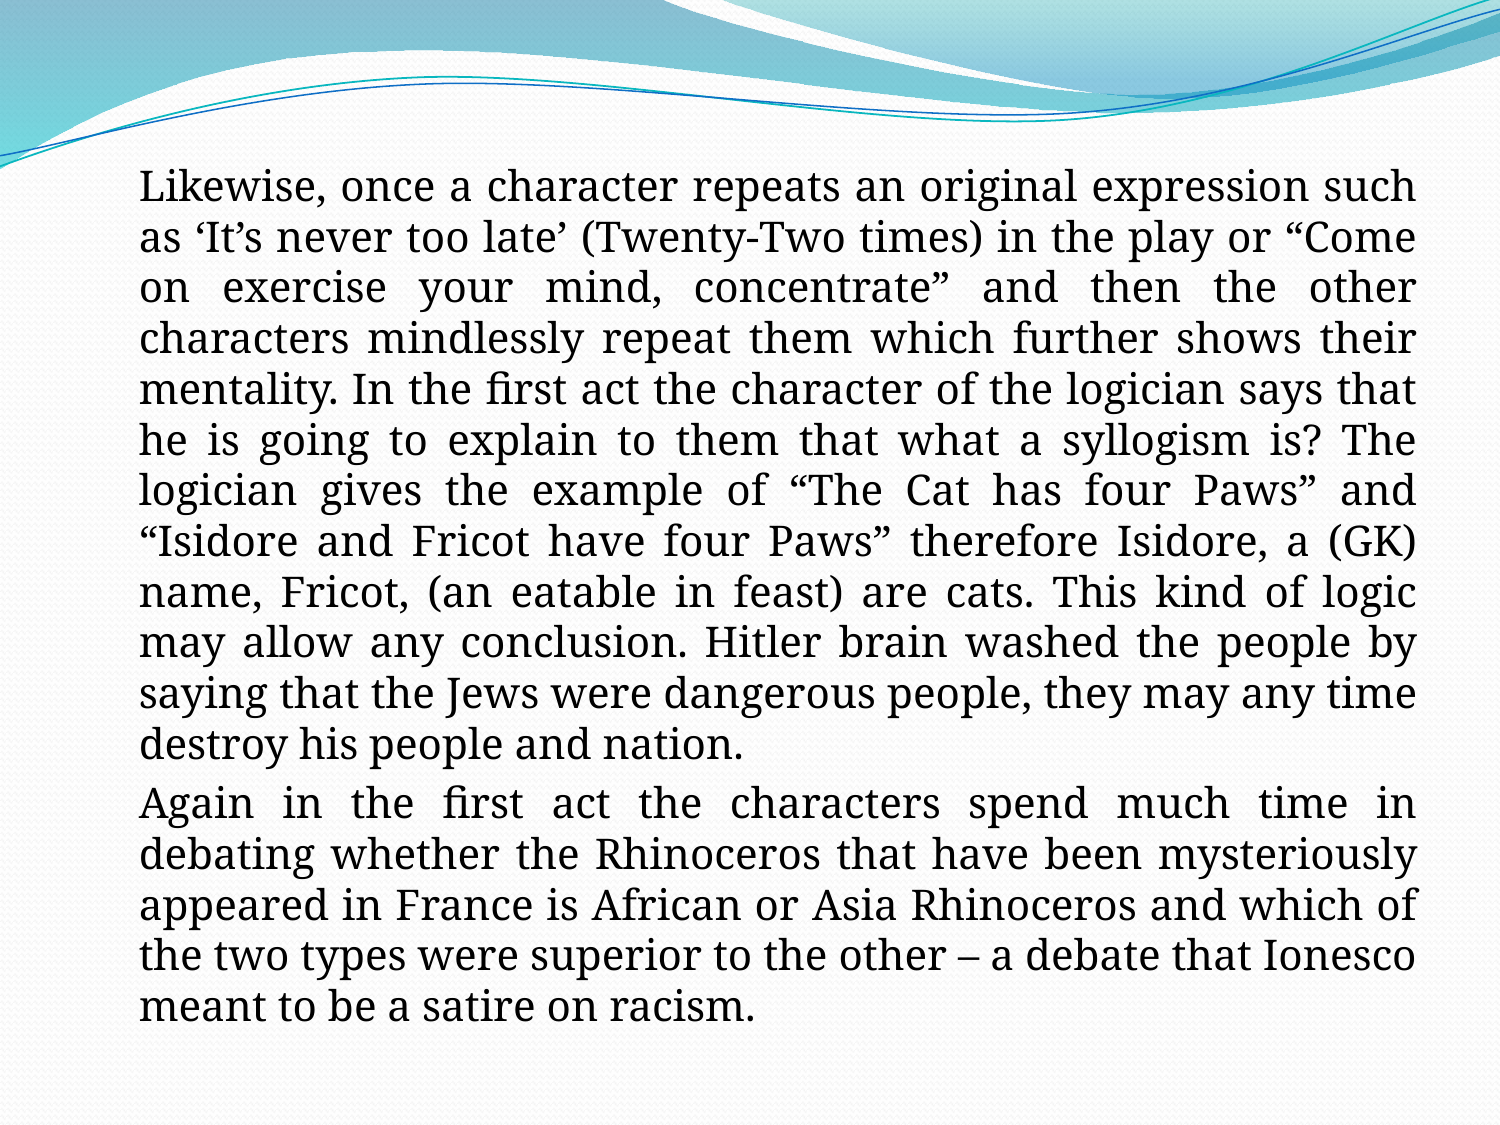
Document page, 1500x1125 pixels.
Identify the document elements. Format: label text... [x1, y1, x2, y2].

list Likewise, once a character repeats an original expression such as ‘It’s never too late’ (Twenty-Two times) in the play or “Come on exercise your mind, concentrate” and then the other characters mindlessly repeat them which further shows their mentality. In the first act the character of the logician says that he is going to explain to them that what a syllogism is? The logician gives the example of “The Cat has four Paws” and “Isidore and Fricot have four Paws” therefore Isidore, a (GK) name, Fricot, (an eatable in feast) are cats. This kind of logic may allow any conclusion. Hitler brain washed the people by saying that the Jews were dangerous people, they may any time destroy his people and nation. Again in the first act the characters spend much time in debating whether the Rhinoceros that have been mysteriously appeared in France is African or Asia Rhinoceros and which of the two types were superior to the other – a debate that Ionesco meant to be a satire on racism. [82, 151, 1433, 1056]
